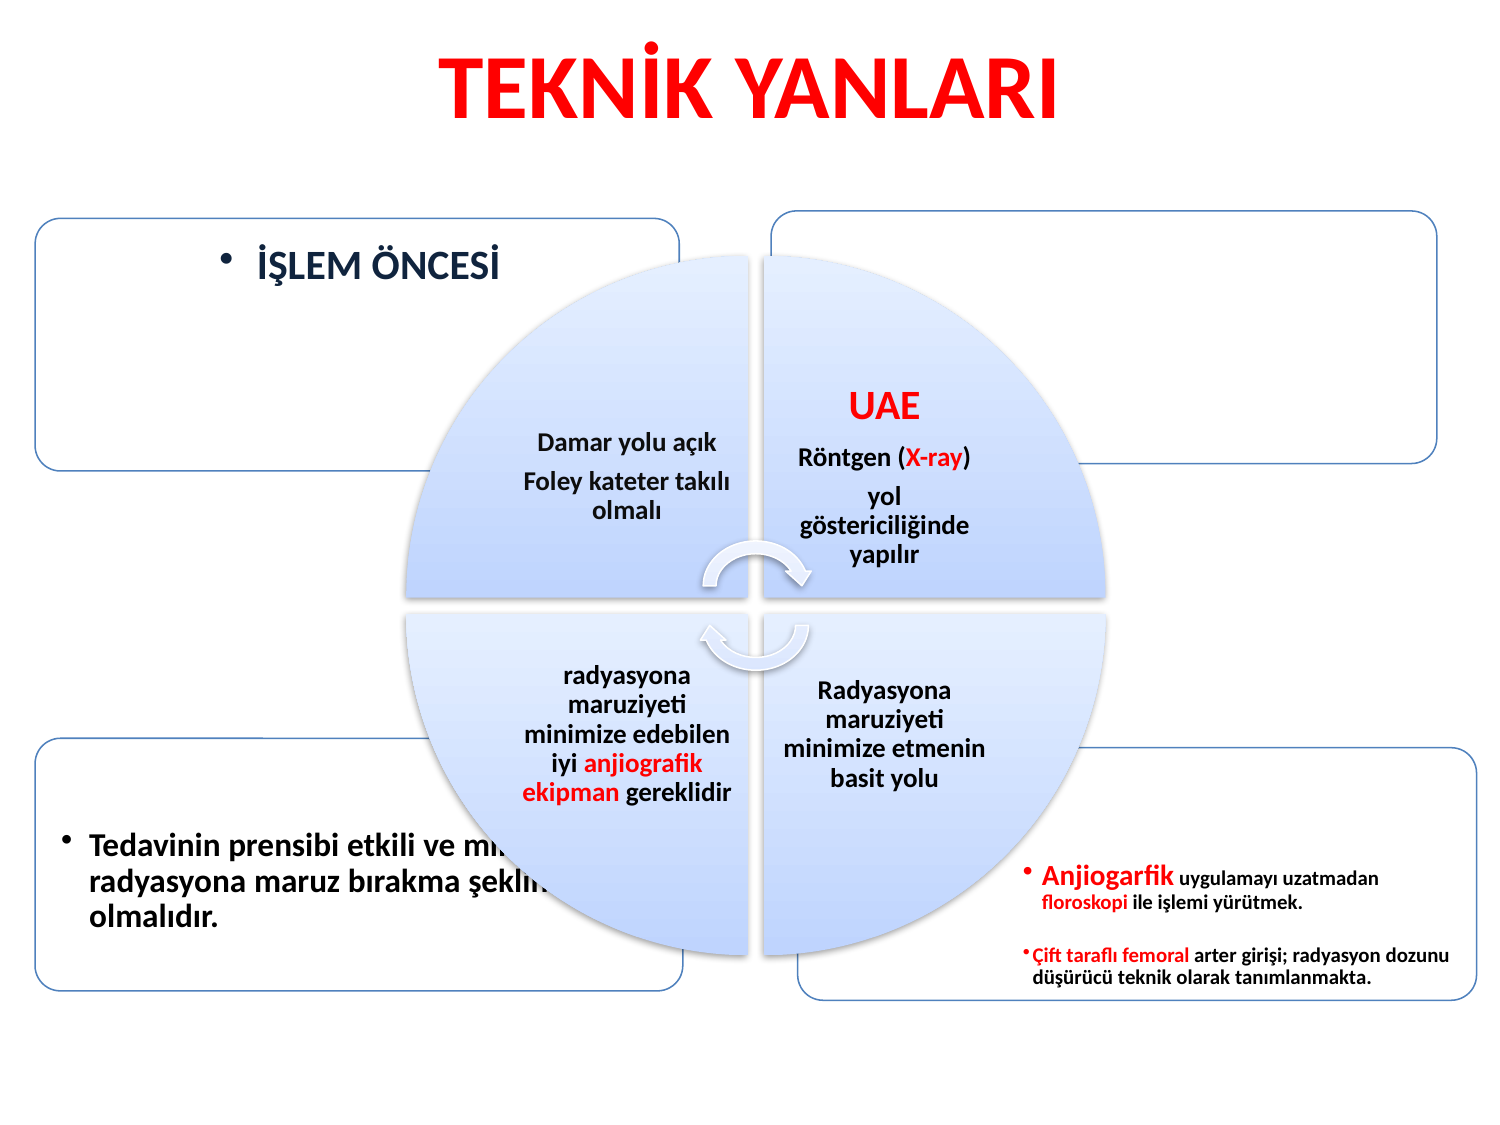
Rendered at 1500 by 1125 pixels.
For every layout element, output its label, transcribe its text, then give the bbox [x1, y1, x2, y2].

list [34, 210, 1477, 1001]
title TEKNİK YANLARI [75, 0, 1425, 164]
